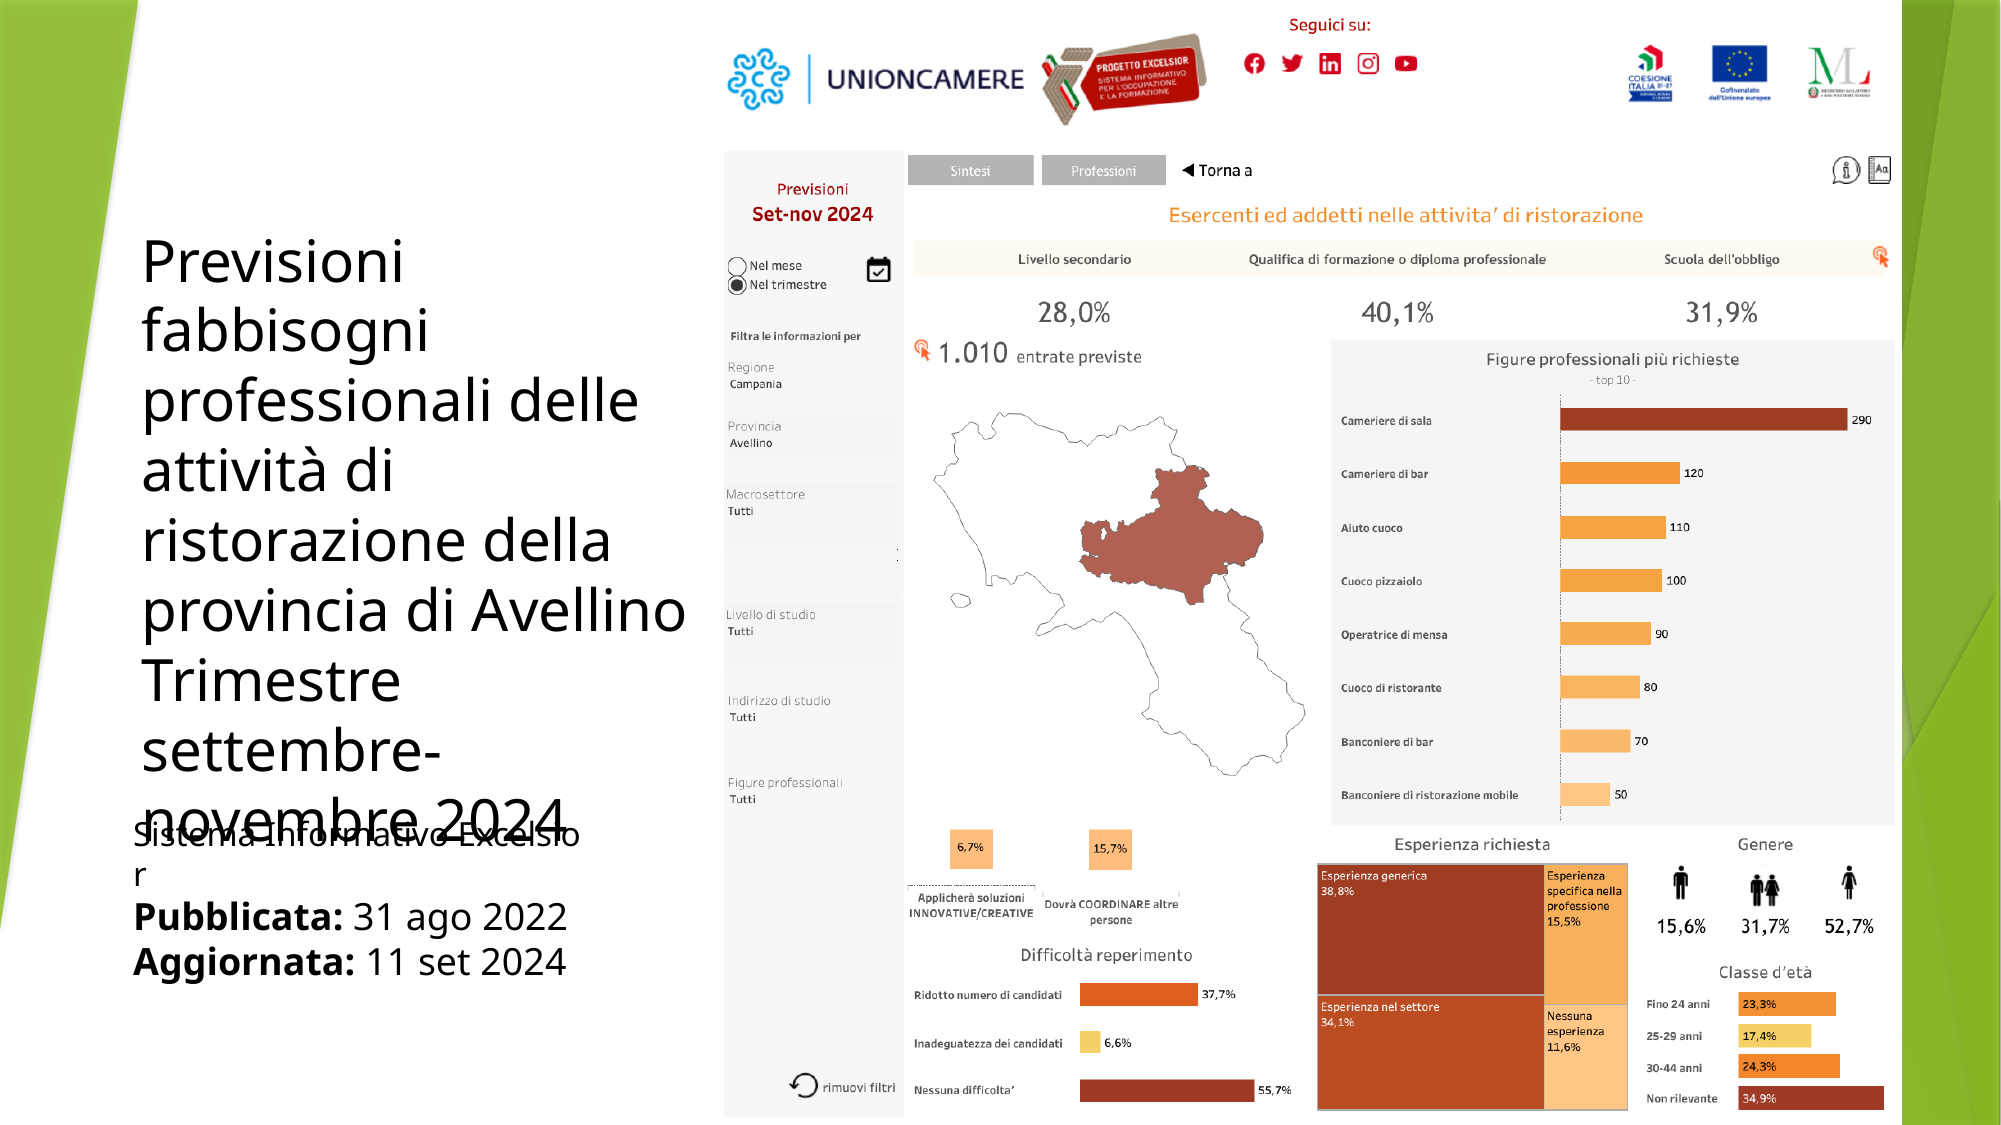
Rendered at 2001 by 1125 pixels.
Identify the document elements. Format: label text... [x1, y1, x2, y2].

text_box Previsioni fabbisogni professionali delle attività di ristorazione della provincia di Avellino Trimestre settembre-novembre 2024 [126, 216, 710, 861]
picture [714, 0, 1903, 1125]
text_box Sistema Informativo Excelsior Pubblicata: 31 ago 2022 Aggiornata: 11 set 2024 [118, 805, 602, 991]
